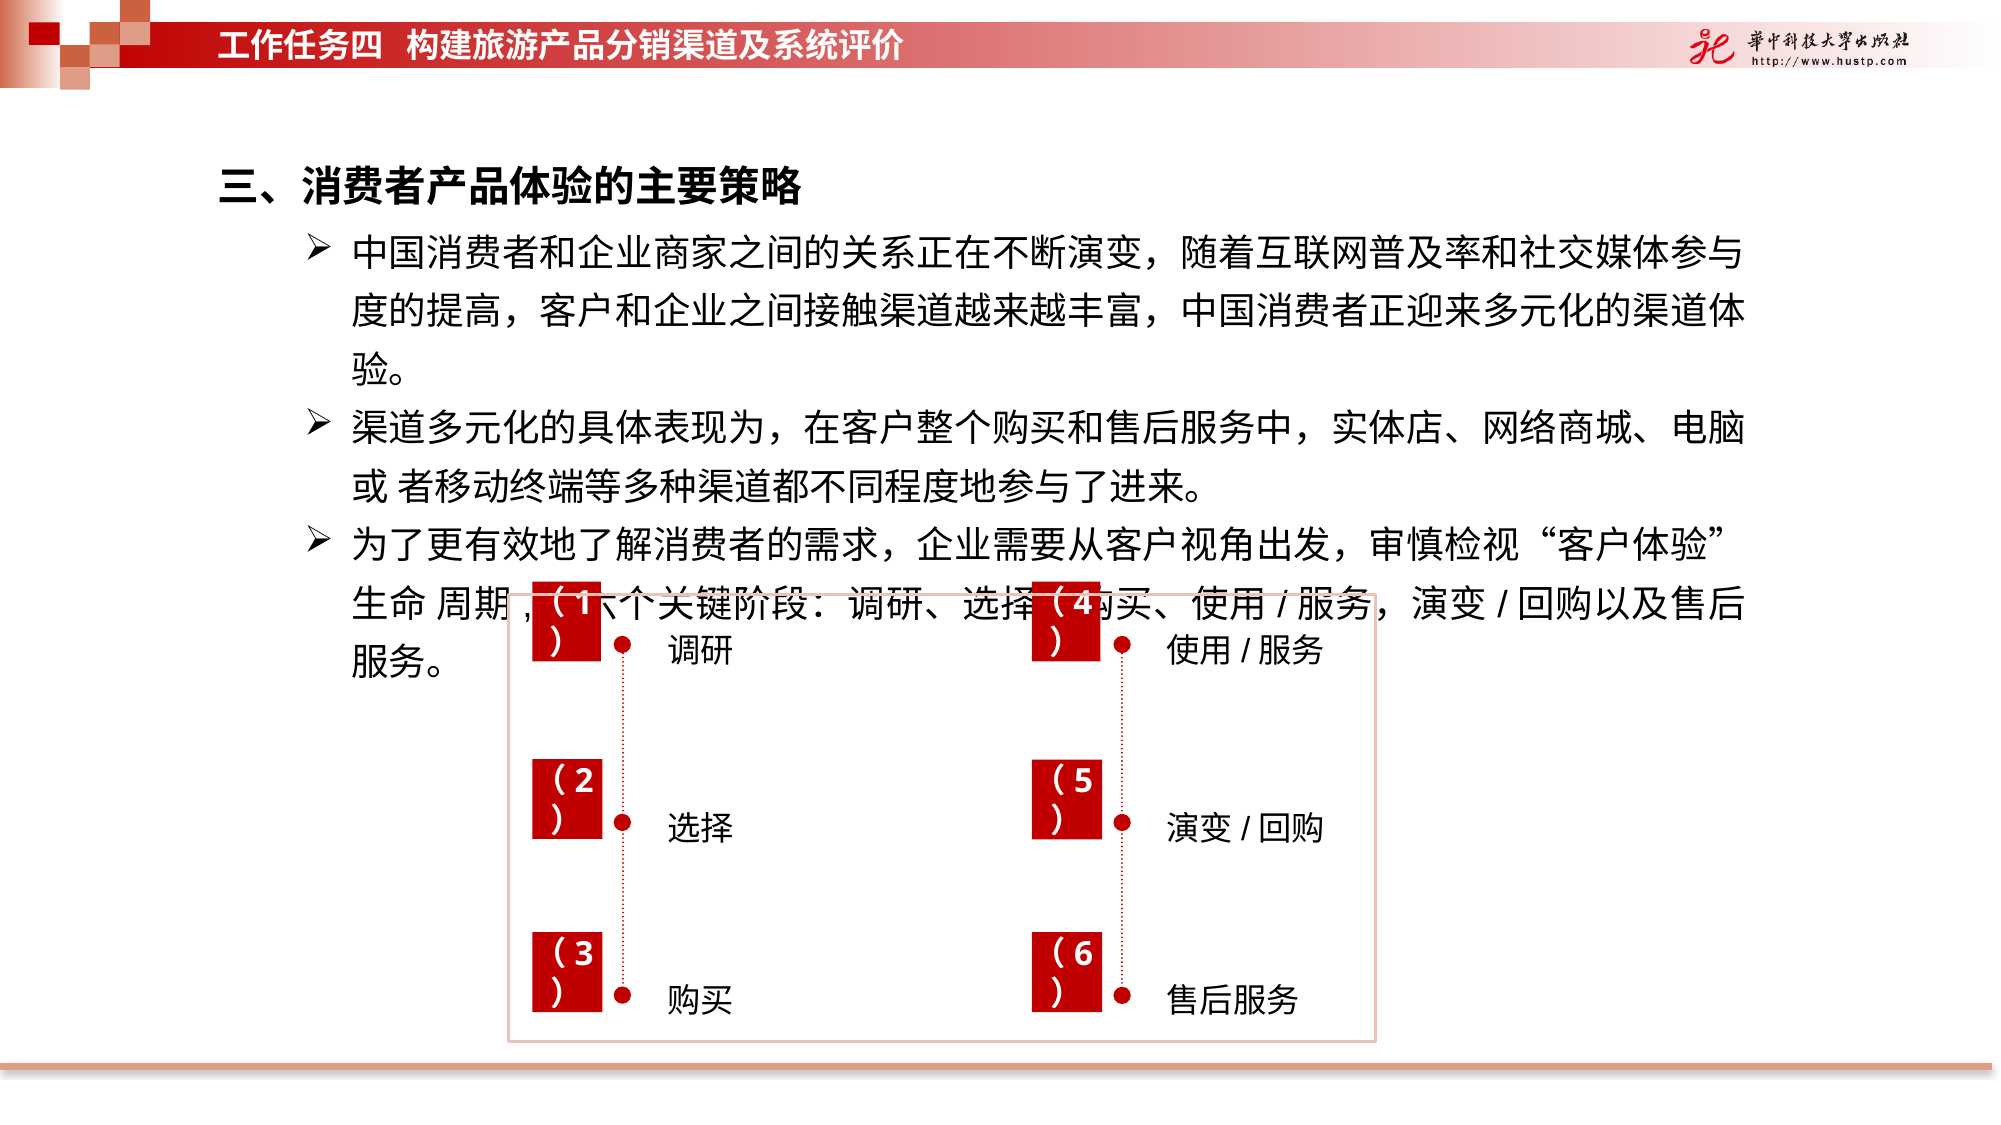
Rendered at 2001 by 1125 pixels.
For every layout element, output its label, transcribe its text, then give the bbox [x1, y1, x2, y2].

text_box 中国消费者和企业商家之间的关系正在不断演变，随着互联网普及率和社交媒体参与 度的提高，客户和企业之间接触渠道越来越丰富，中国消费者正迎来多元化的渠道体验。 渠道多元化的具体表现为，在客户整个购买和售后服务中，实体店、网络商城、电脑或 者移动终端等多种渠道都不同程度地参与了进来。 为了更有效地了解消费者的需求，企业需要从客户视角出发，审慎检视“客户体验”生命 周期,的六个关键阶段：调研、选择、购买、使用/服务，演变/回购以及售后服务。 [289, 208, 1761, 691]
text_box 三、消费者产品体验的主要策略 [202, 152, 882, 218]
text_box 工作任务四 构建旅游产品分销渠道及系统评价 [202, 17, 969, 72]
picture [1661, 0, 1939, 90]
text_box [508, 594, 1376, 1042]
